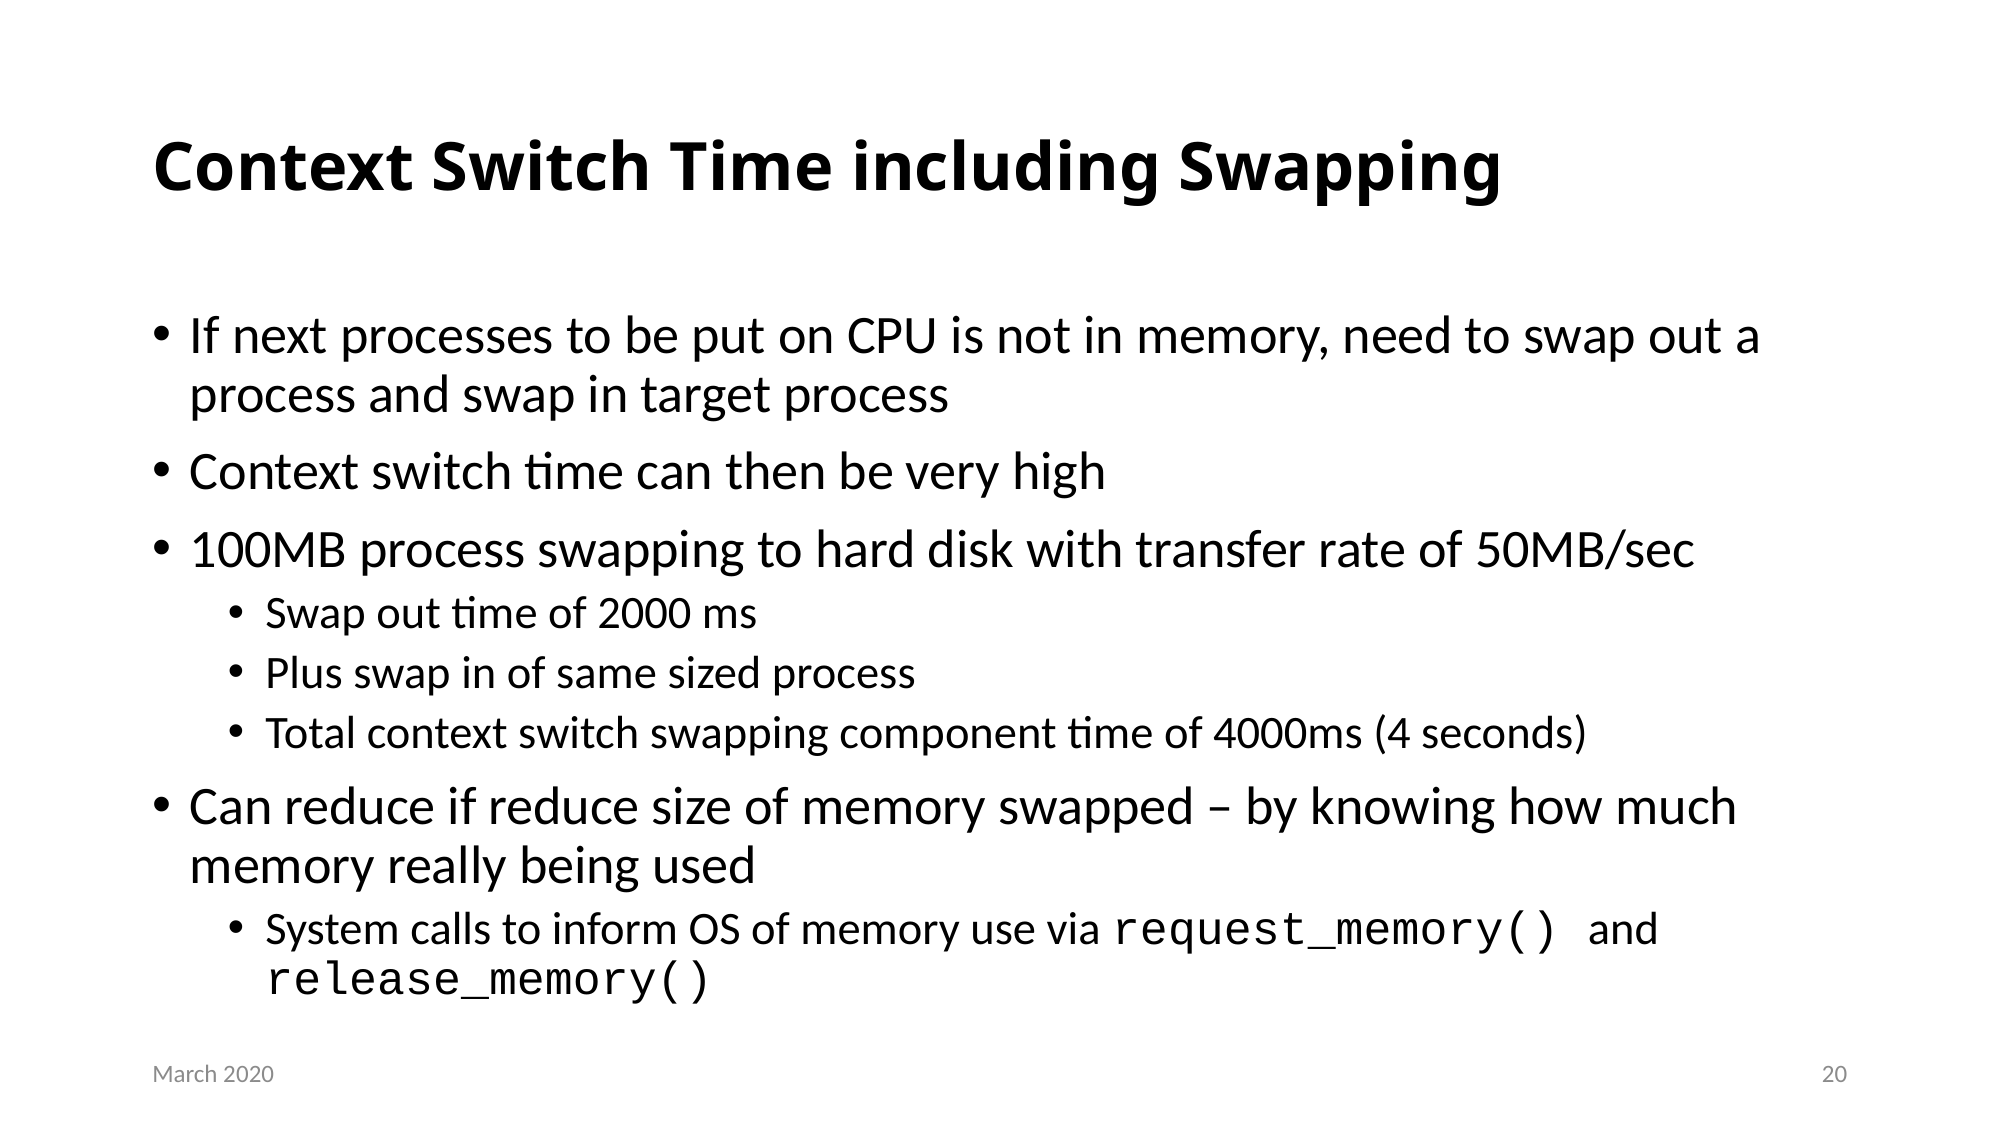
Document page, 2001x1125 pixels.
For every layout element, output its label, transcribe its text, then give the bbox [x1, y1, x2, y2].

list If next processes to be put on CPU is not in memory, need to swap out a process and swap in target process Context switch time can then be very high 100MB process swapping to hard disk with transfer rate of 50MB/sec Swap out time of 2000 ms Plus swap in of same sized process Total context switch swapping component time of 4000ms (4 seconds) Can reduce if reduce size of memory swapped – by knowing how much memory really being used System calls to inform OS of memory use via request_memory() and release_memory() [137, 299, 1863, 1014]
title Context Switch Time including Swapping [137, 59, 1863, 278]
slide_number 20 [1412, 1042, 1863, 1103]
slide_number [137, 1042, 588, 1103]
